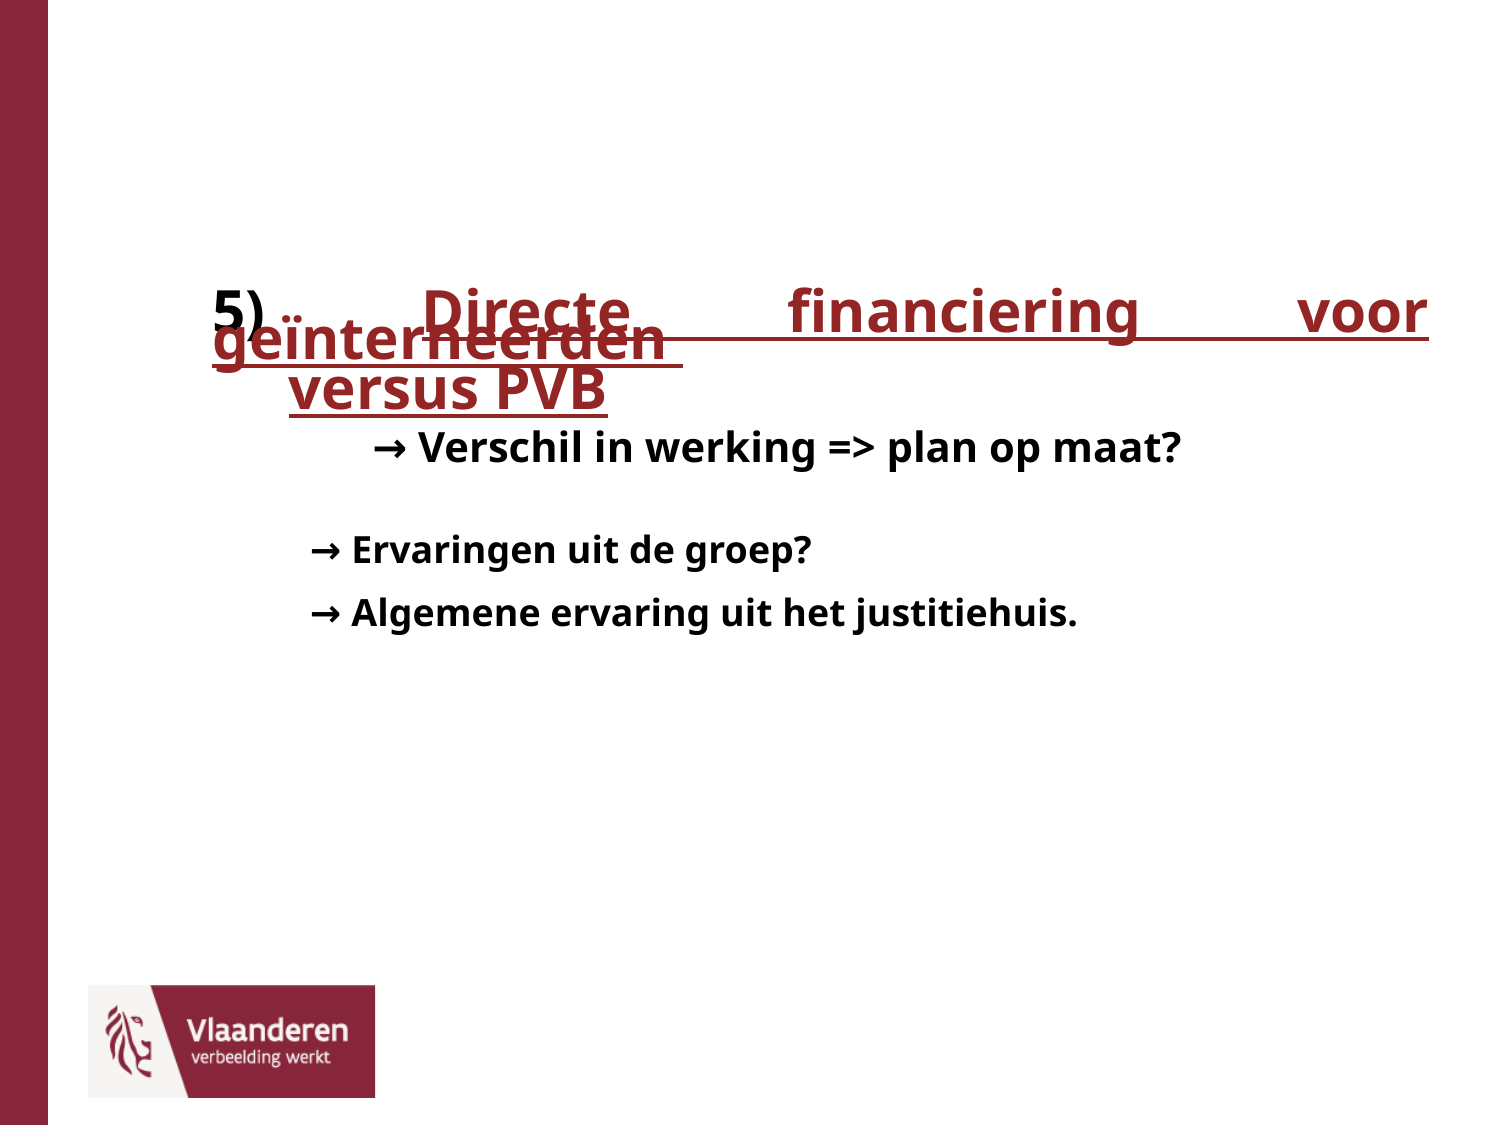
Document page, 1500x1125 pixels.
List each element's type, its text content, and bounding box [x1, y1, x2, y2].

list 5) Directe financiering voor geïnterneerden versus PVB → Verschil in werking => plan op maat? → Ervaringen uit de groep? → Algemene ervaring uit het justitiehuis. [212, 316, 1430, 920]
picture [87, 985, 376, 1098]
